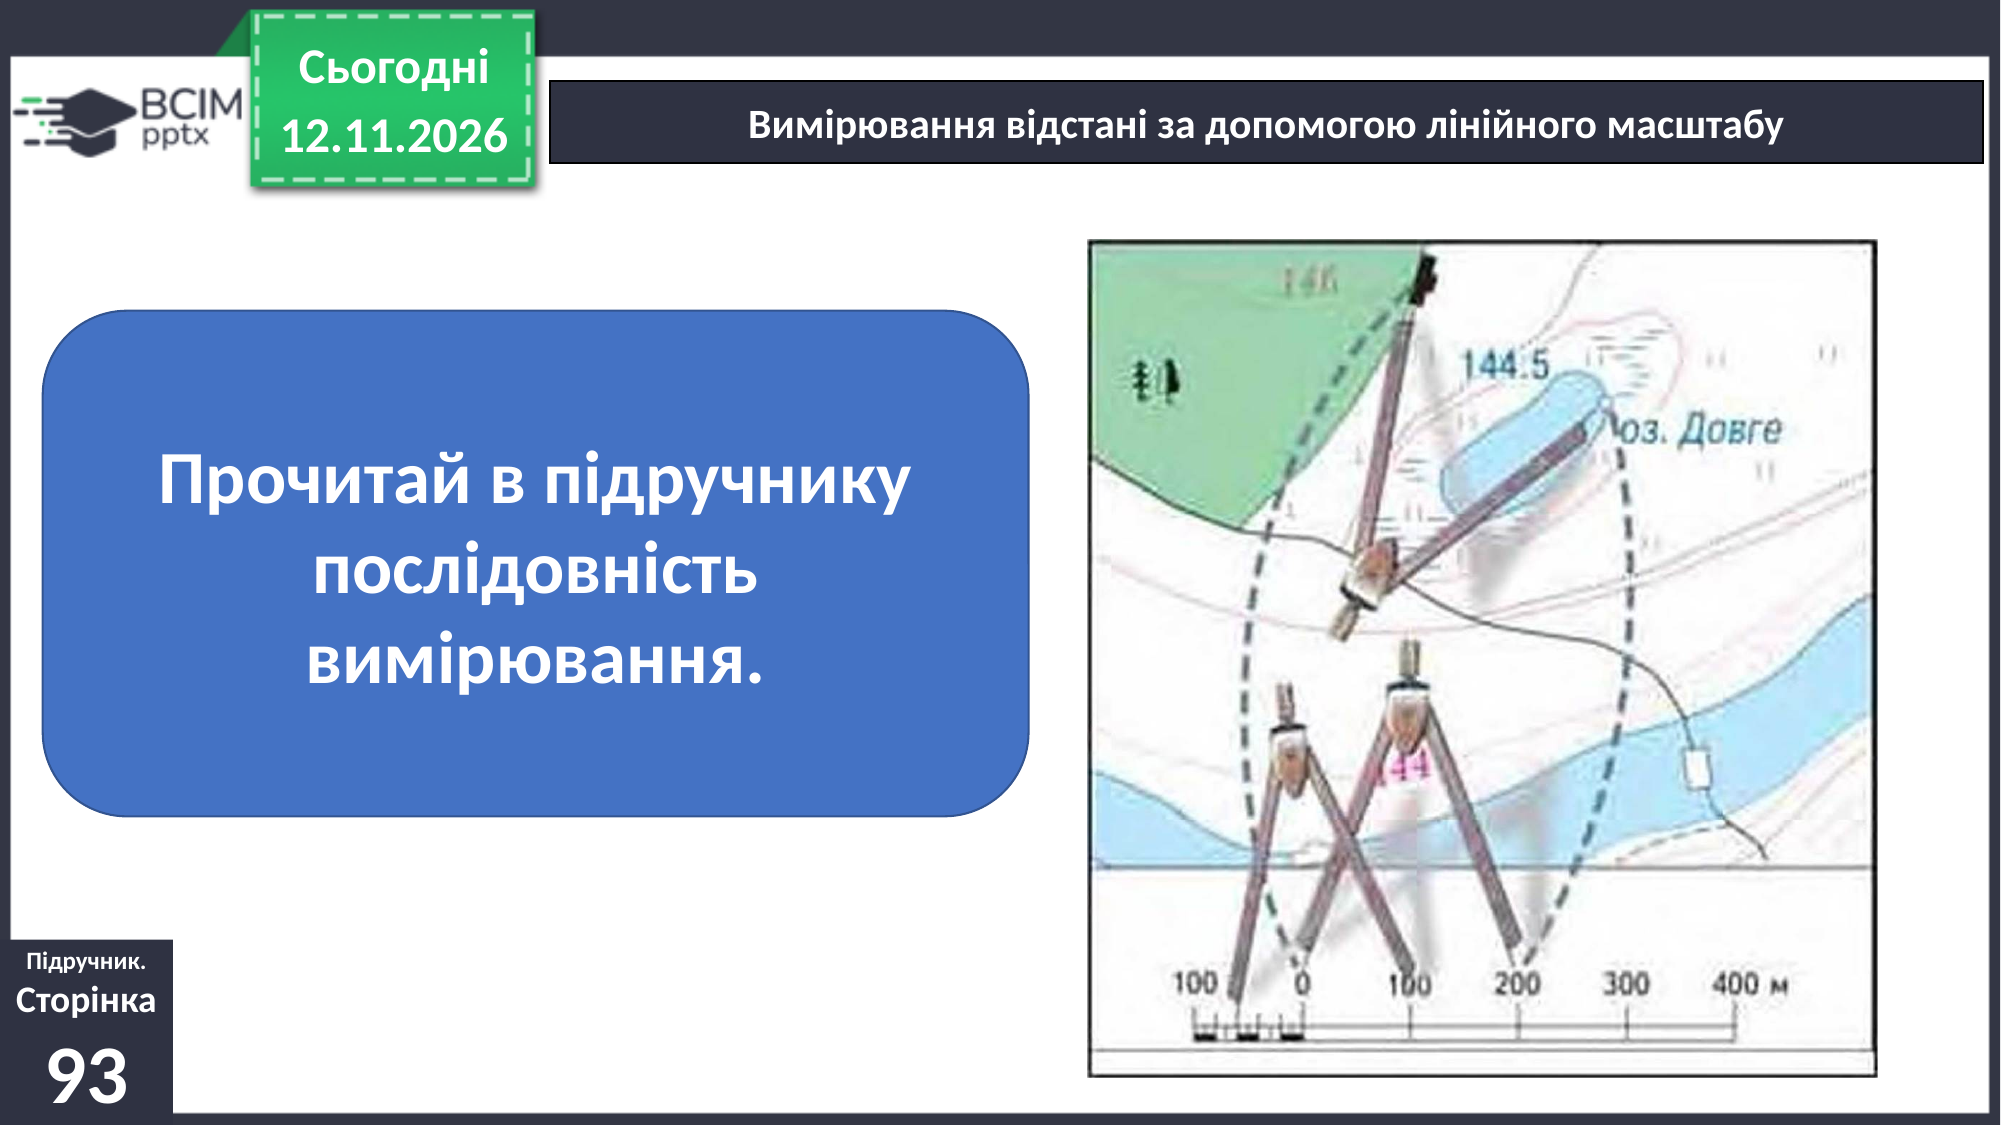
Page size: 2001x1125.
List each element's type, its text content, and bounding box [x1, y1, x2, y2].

text_box Прочитай в підручнику послідовність вимірювання. [41, 309, 1030, 818]
text_box Сьогодні [284, 26, 535, 101]
text_box 05.12.2022 [263, 101, 524, 164]
text_box Підручник. Сторінка 93 [0, 938, 174, 1125]
picture [0, 0, 2001, 1125]
text_box Вимірювання відстані за допомогою лінійного масштабу [549, 80, 1984, 164]
